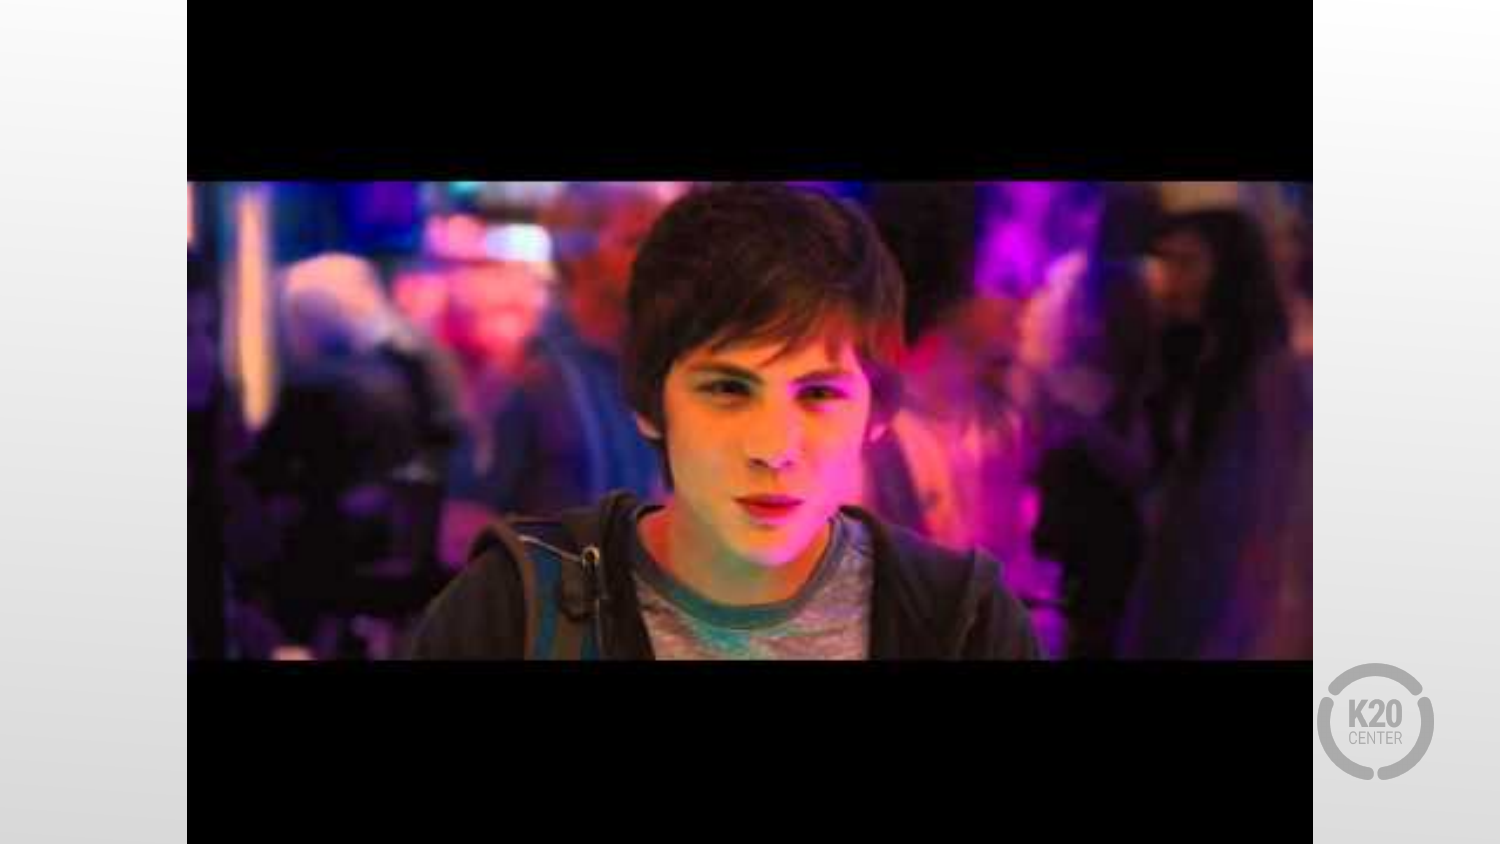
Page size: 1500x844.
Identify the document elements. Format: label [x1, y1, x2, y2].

picture [187, 0, 1451, 844]
